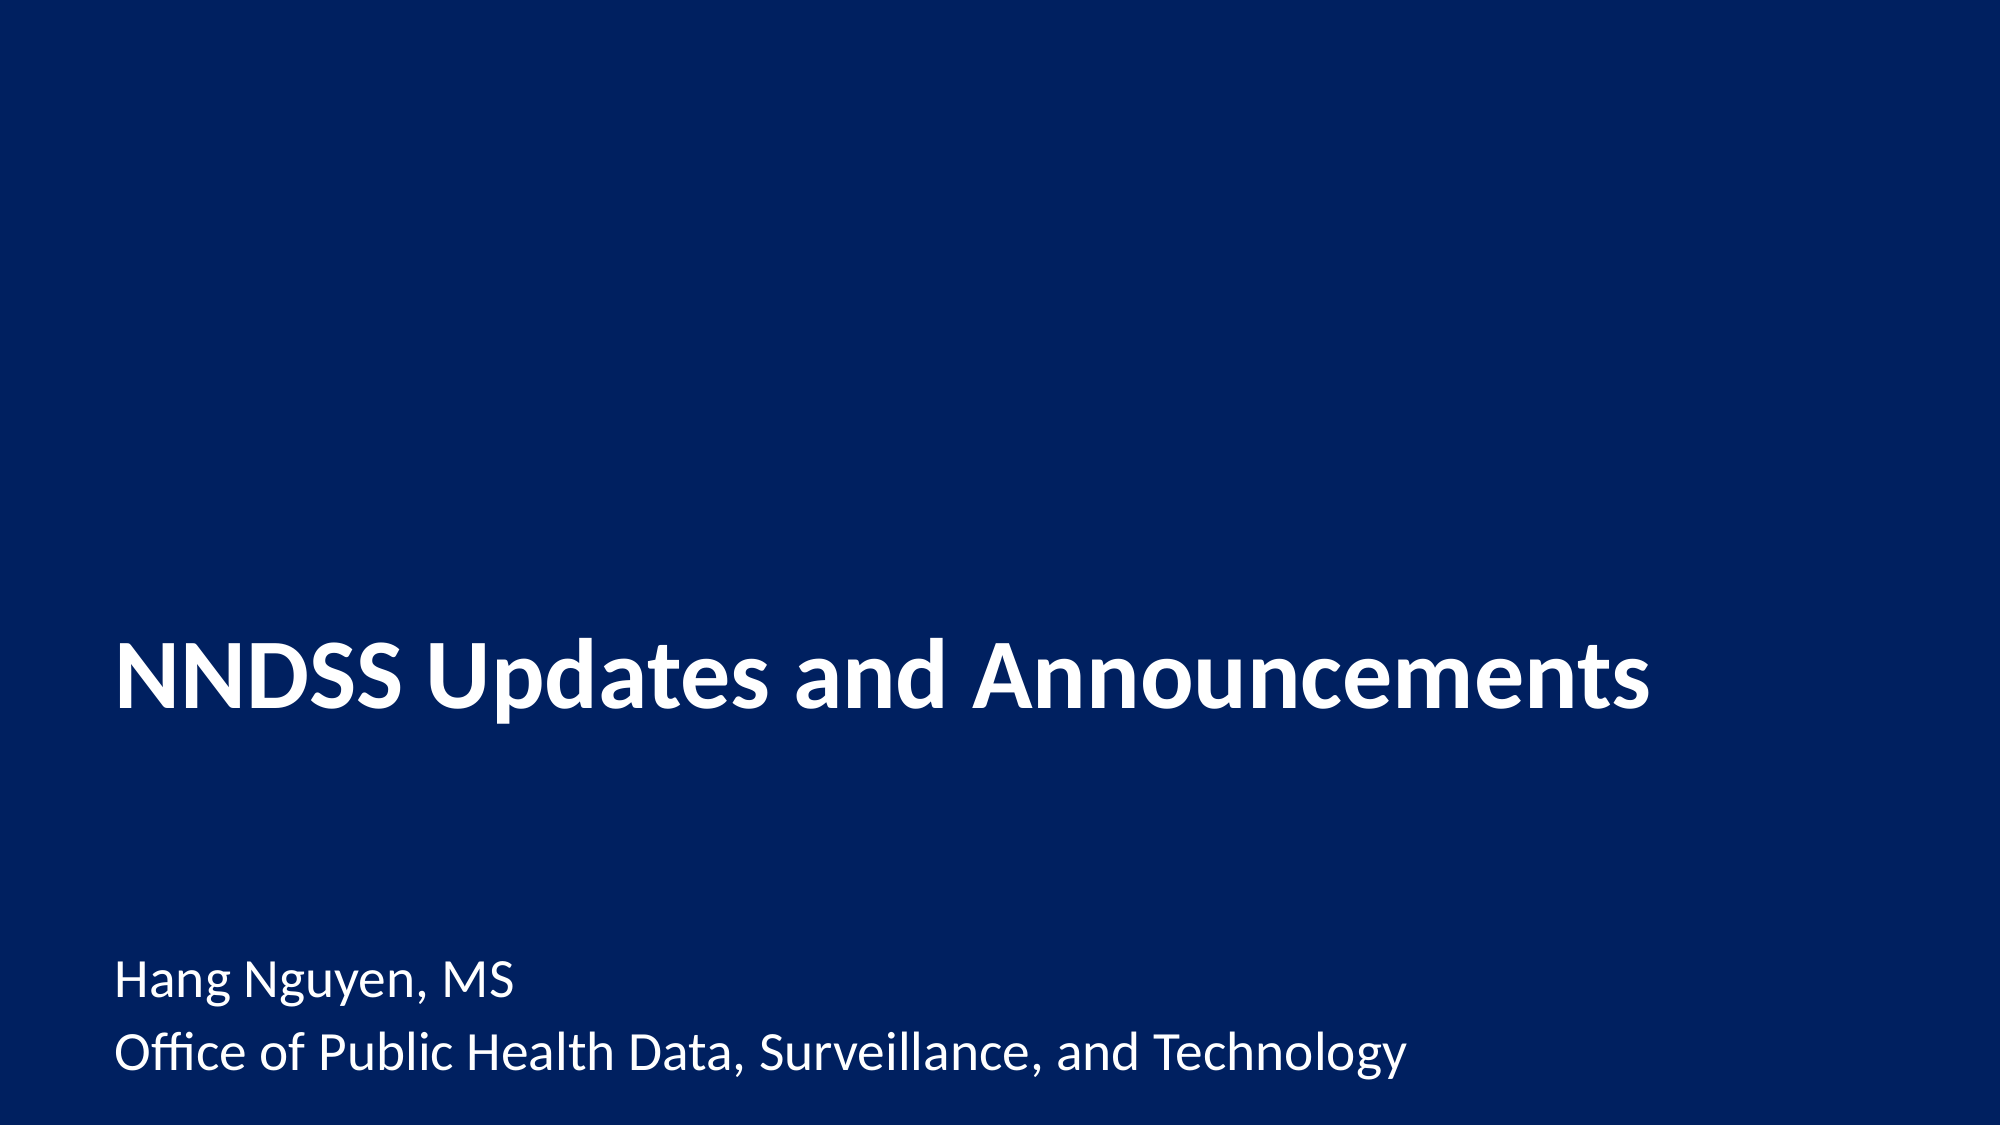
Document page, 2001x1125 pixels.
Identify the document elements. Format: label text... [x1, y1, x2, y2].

title NNDSS Updates and Announcements [99, 545, 1915, 736]
list Hang Nguyen, MS Office of Public Health Data, Surveillance, and Technology [99, 850, 1800, 1089]
